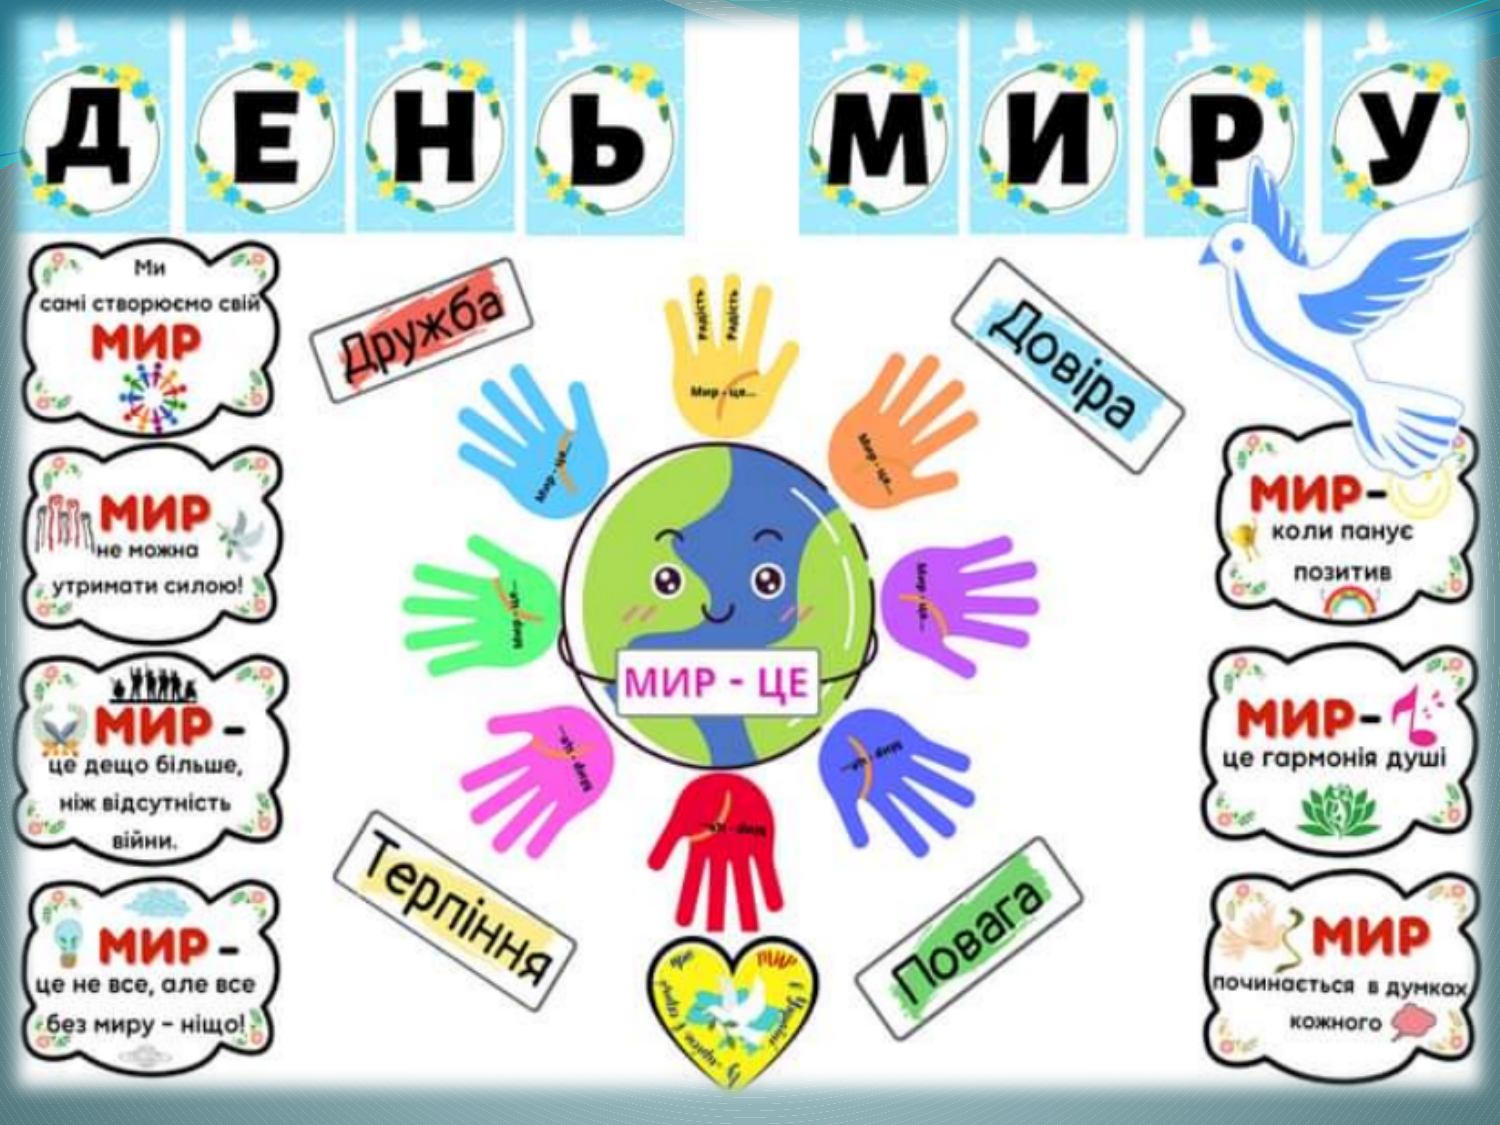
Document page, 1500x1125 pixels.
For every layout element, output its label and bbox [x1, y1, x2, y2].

list [0, 0, 1500, 1107]
